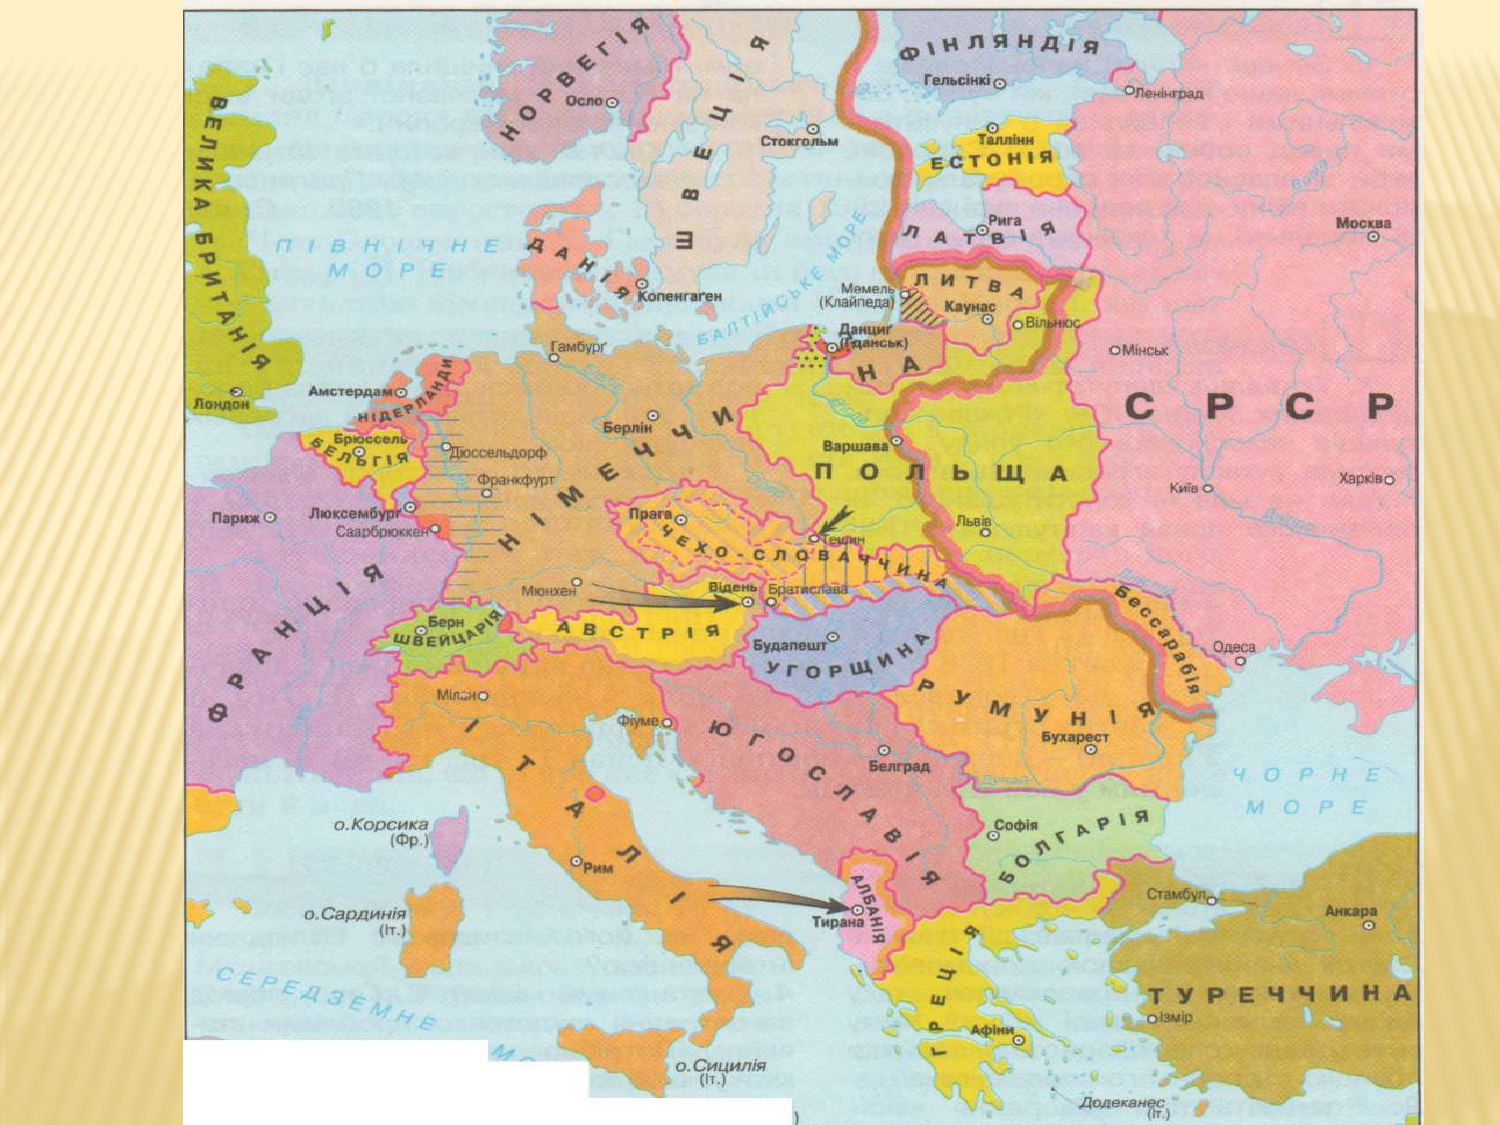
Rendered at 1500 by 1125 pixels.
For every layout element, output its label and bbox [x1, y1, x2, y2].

picture [182, 0, 1424, 1125]
